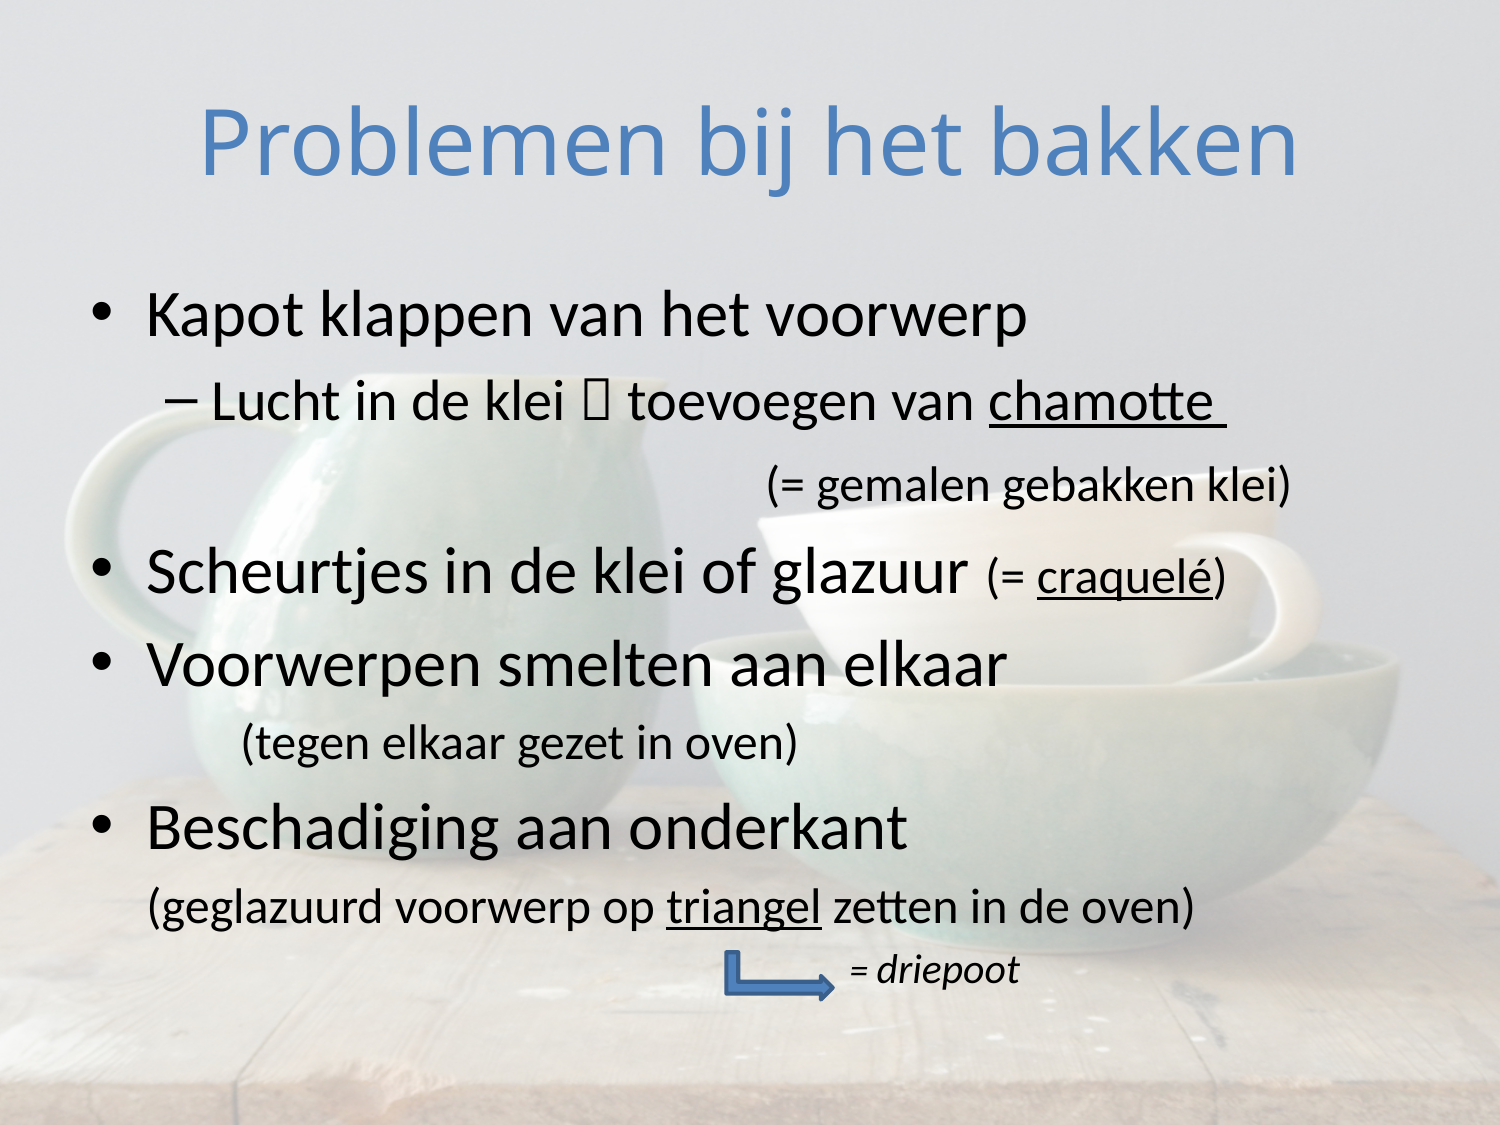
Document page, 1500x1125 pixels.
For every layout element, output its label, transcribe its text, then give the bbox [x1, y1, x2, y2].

list Kapot klappen van het voorwerp Lucht in de klei  toevoegen van chamotte (= gemalen gebakken klei) Scheurtjes in de klei of glazuur (= craquelé) Voorwerpen smelten aan elkaar (tegen elkaar gezet in oven) Beschadiging aan onderkant (geglazuurd voorwerp op triangel zetten in de oven) = driepoot [75, 262, 1425, 1071]
title Problemen bij het bakken [75, 45, 1425, 233]
text_box [724, 950, 835, 1002]
